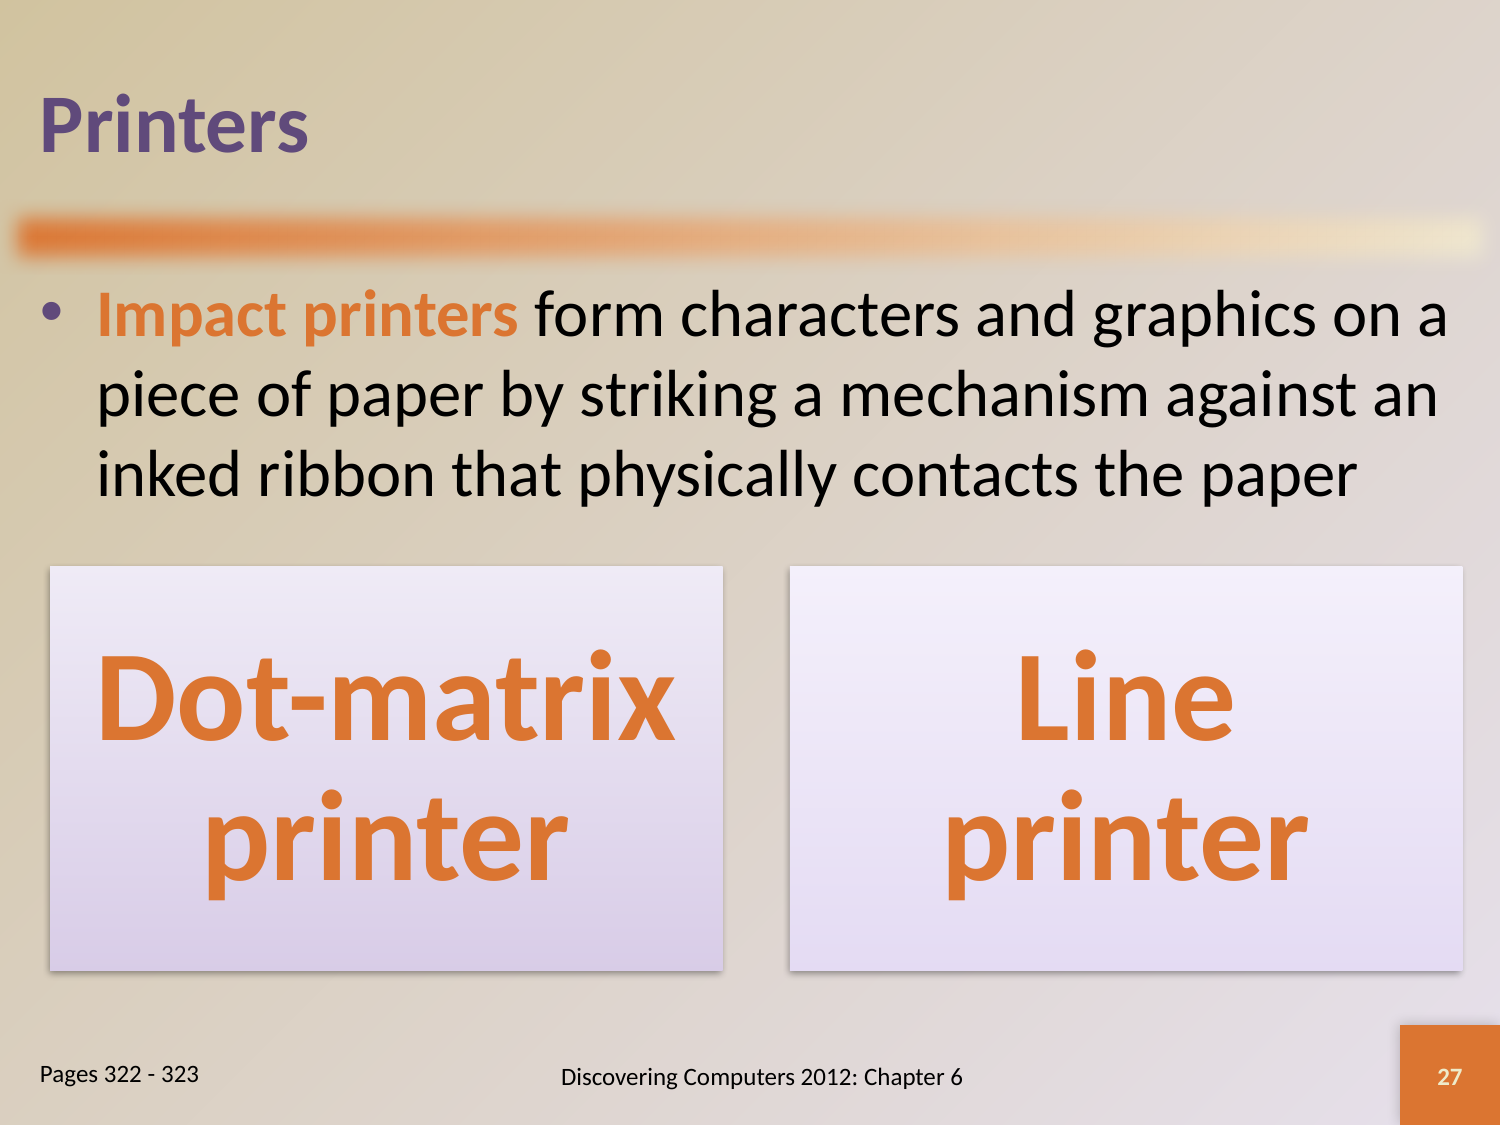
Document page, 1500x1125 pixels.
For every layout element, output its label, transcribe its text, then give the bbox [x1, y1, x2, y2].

footer Discovering Computers 2012: Chapter 6 [450, 1037, 1075, 1113]
title Printers [24, 24, 1475, 213]
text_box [49, 549, 1463, 988]
list Impact printers form characters and graphics on a piece of paper by striking a mechanism against an inked ribbon that physically contacts the paper [24, 262, 1475, 1025]
list Pages 322 - 323 [24, 1050, 300, 1125]
slide_number 27 [1400, 1025, 1500, 1125]
